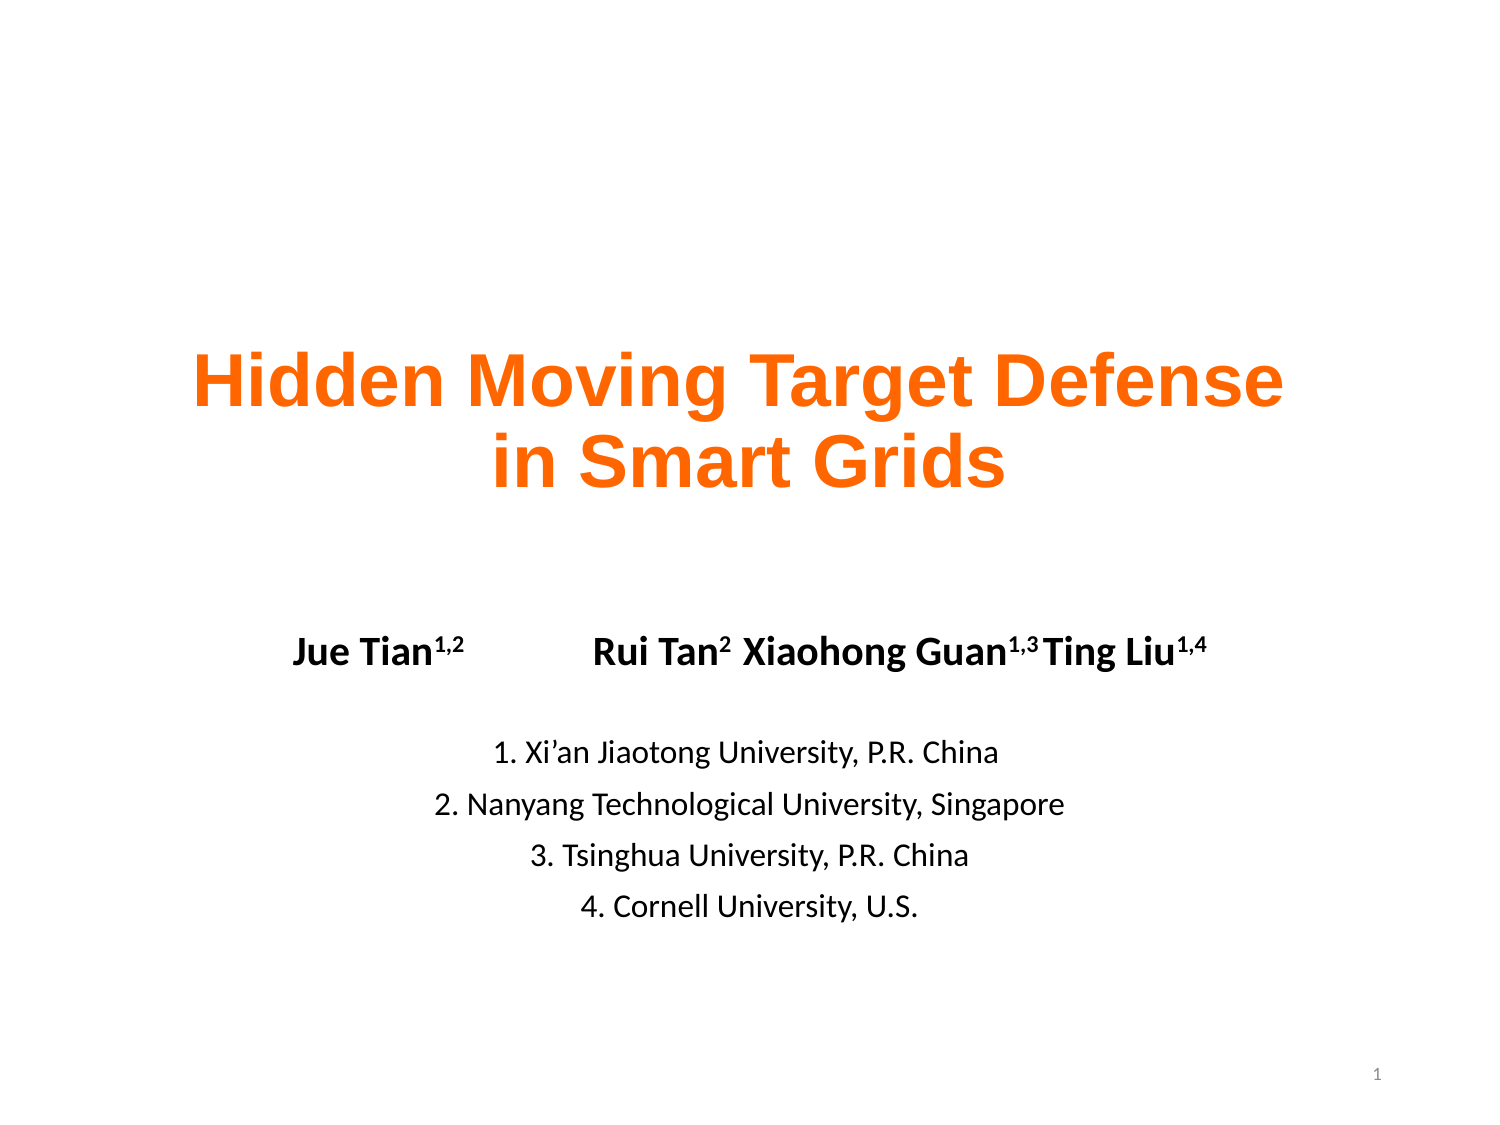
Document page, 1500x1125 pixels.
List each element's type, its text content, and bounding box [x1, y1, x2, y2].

title Hidden Moving Target Defense in Smart Grids [135, 208, 1365, 638]
subtitle Jue Tian1,2 Rui Tan2 Xiaohong Guan1,3 Ting Liu1,4 1. Xi’an Jiaotong University, P.R. China 2. Nanyang Technological University, Singapore 3. Tsinghua University, P.R. China 4. Cornell University, U.S. [241, 621, 1258, 1024]
slide_number 1 [1059, 1042, 1397, 1103]
